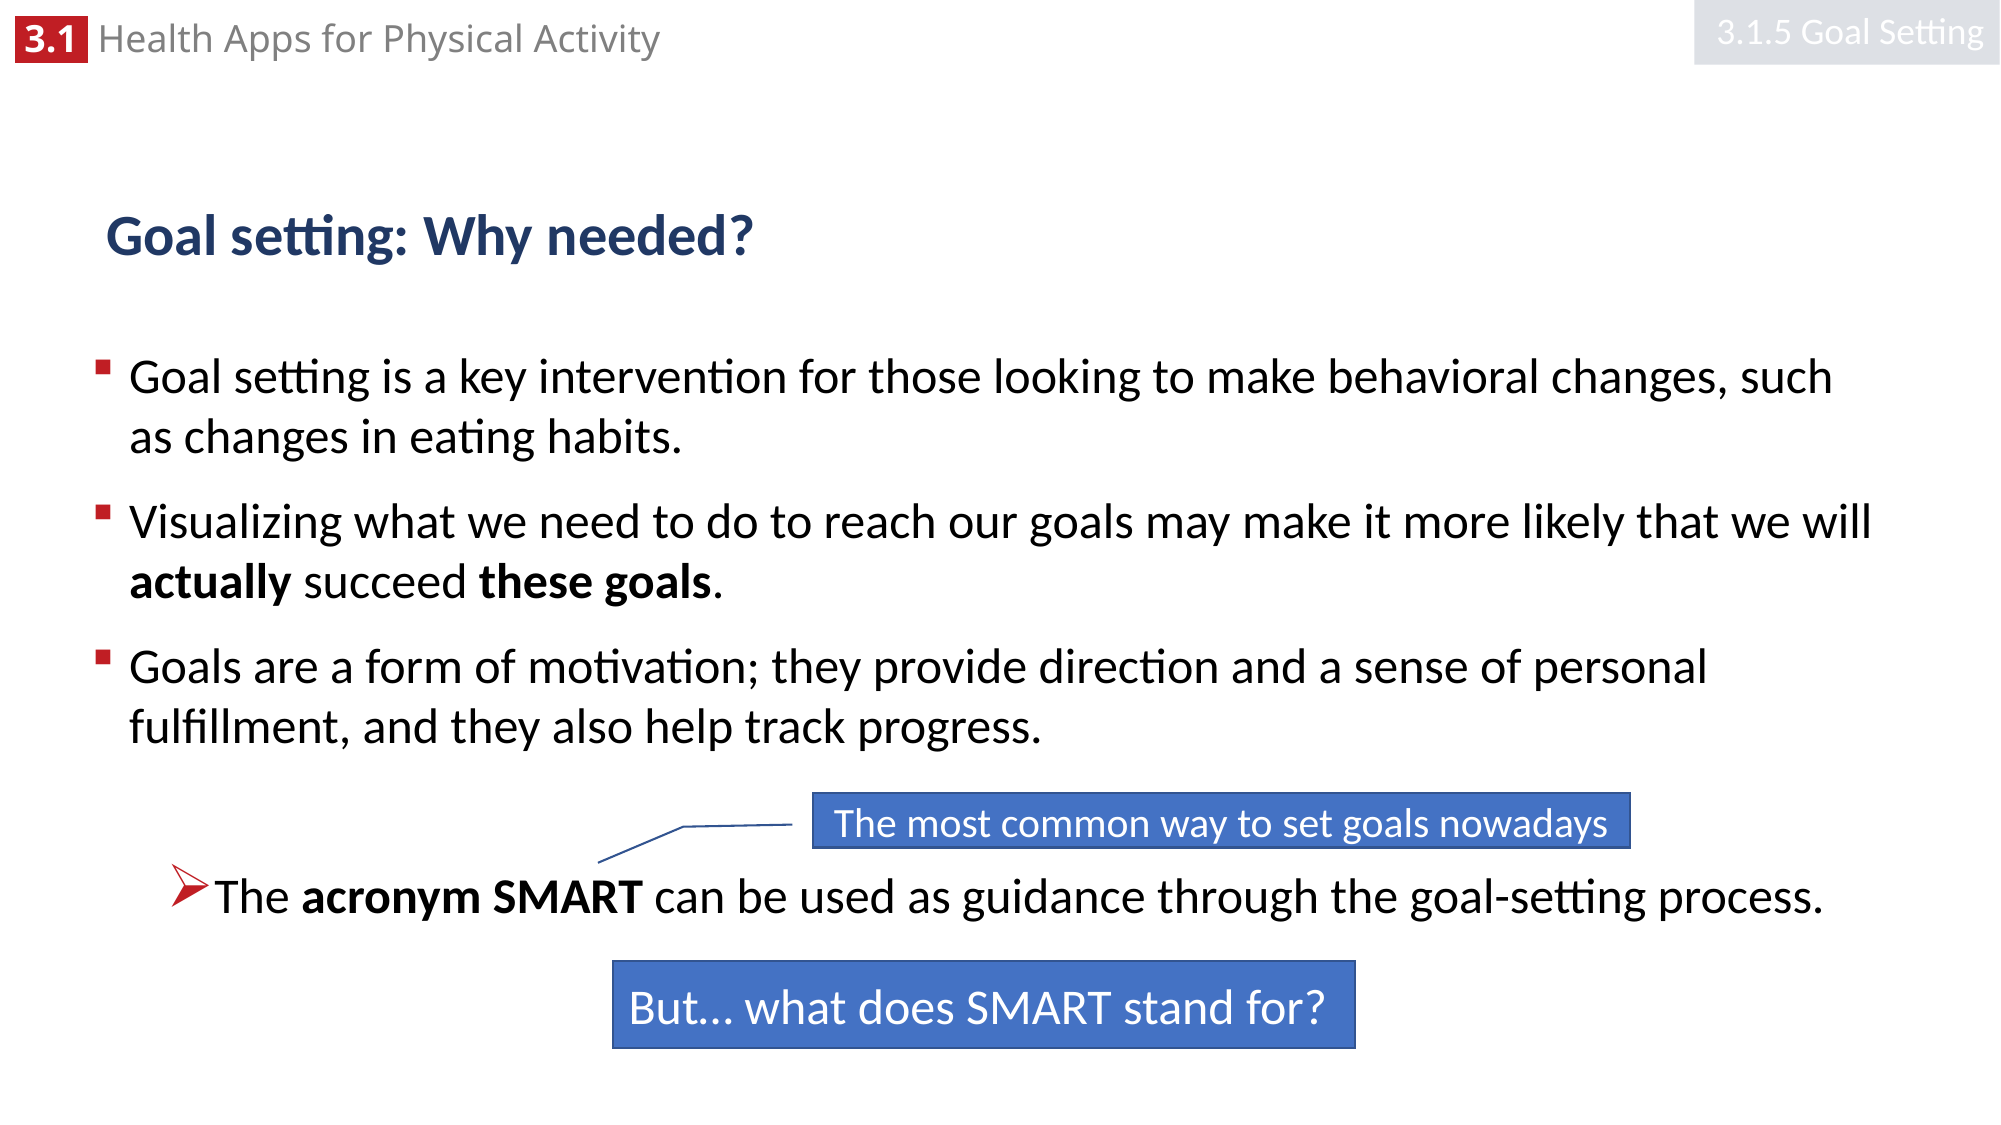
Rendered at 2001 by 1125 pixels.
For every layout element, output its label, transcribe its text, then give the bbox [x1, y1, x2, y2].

text_box The most common way to set goals nowadays [597, 823, 793, 864]
list Goal setting is a key intervention for those looking to make behavioral changes, such as changes in eating habits. Visualizing what we need to do to reach our goals may make it more likely that we will actually succeed these goals. Goals are a form of motivation; they provide direction and a sense of personal fulfillment, and they also help track progress. The acronym SMART can be used as guidance through the goal-setting process. [76, 335, 1891, 983]
title Goal setting: Why needed? [91, 177, 1906, 297]
text_box But… what does SMART stand for? [612, 960, 1356, 1049]
text_box The most common way to set goals nowadays [812, 792, 1631, 849]
text_box 3.1.5 Goal Setting [1694, 0, 2000, 65]
